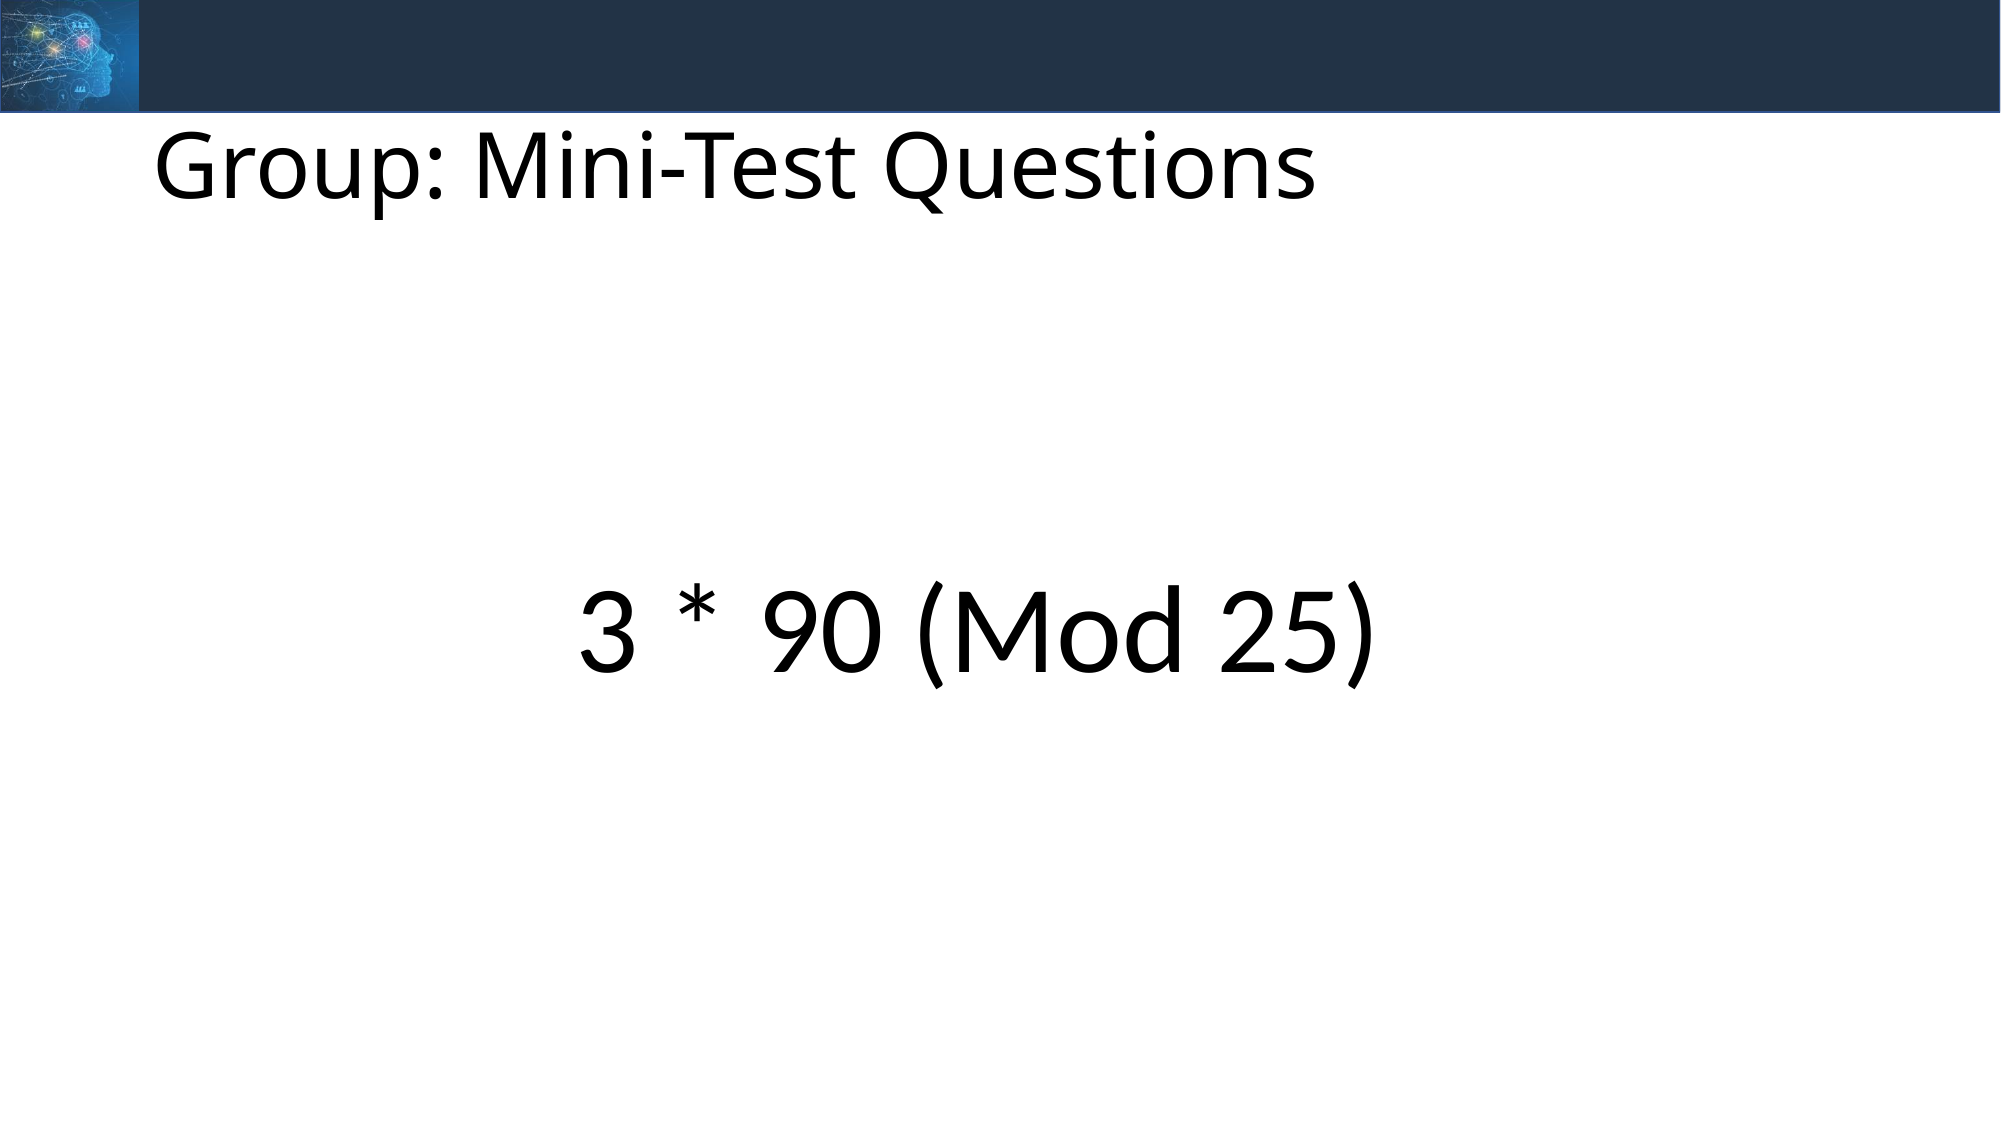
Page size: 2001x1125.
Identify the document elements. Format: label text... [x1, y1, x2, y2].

picture [2, 0, 139, 111]
title Group: Mini-Test Questions [137, 59, 1863, 278]
list 3 * 90 (Mod 25) [137, 299, 1848, 1014]
